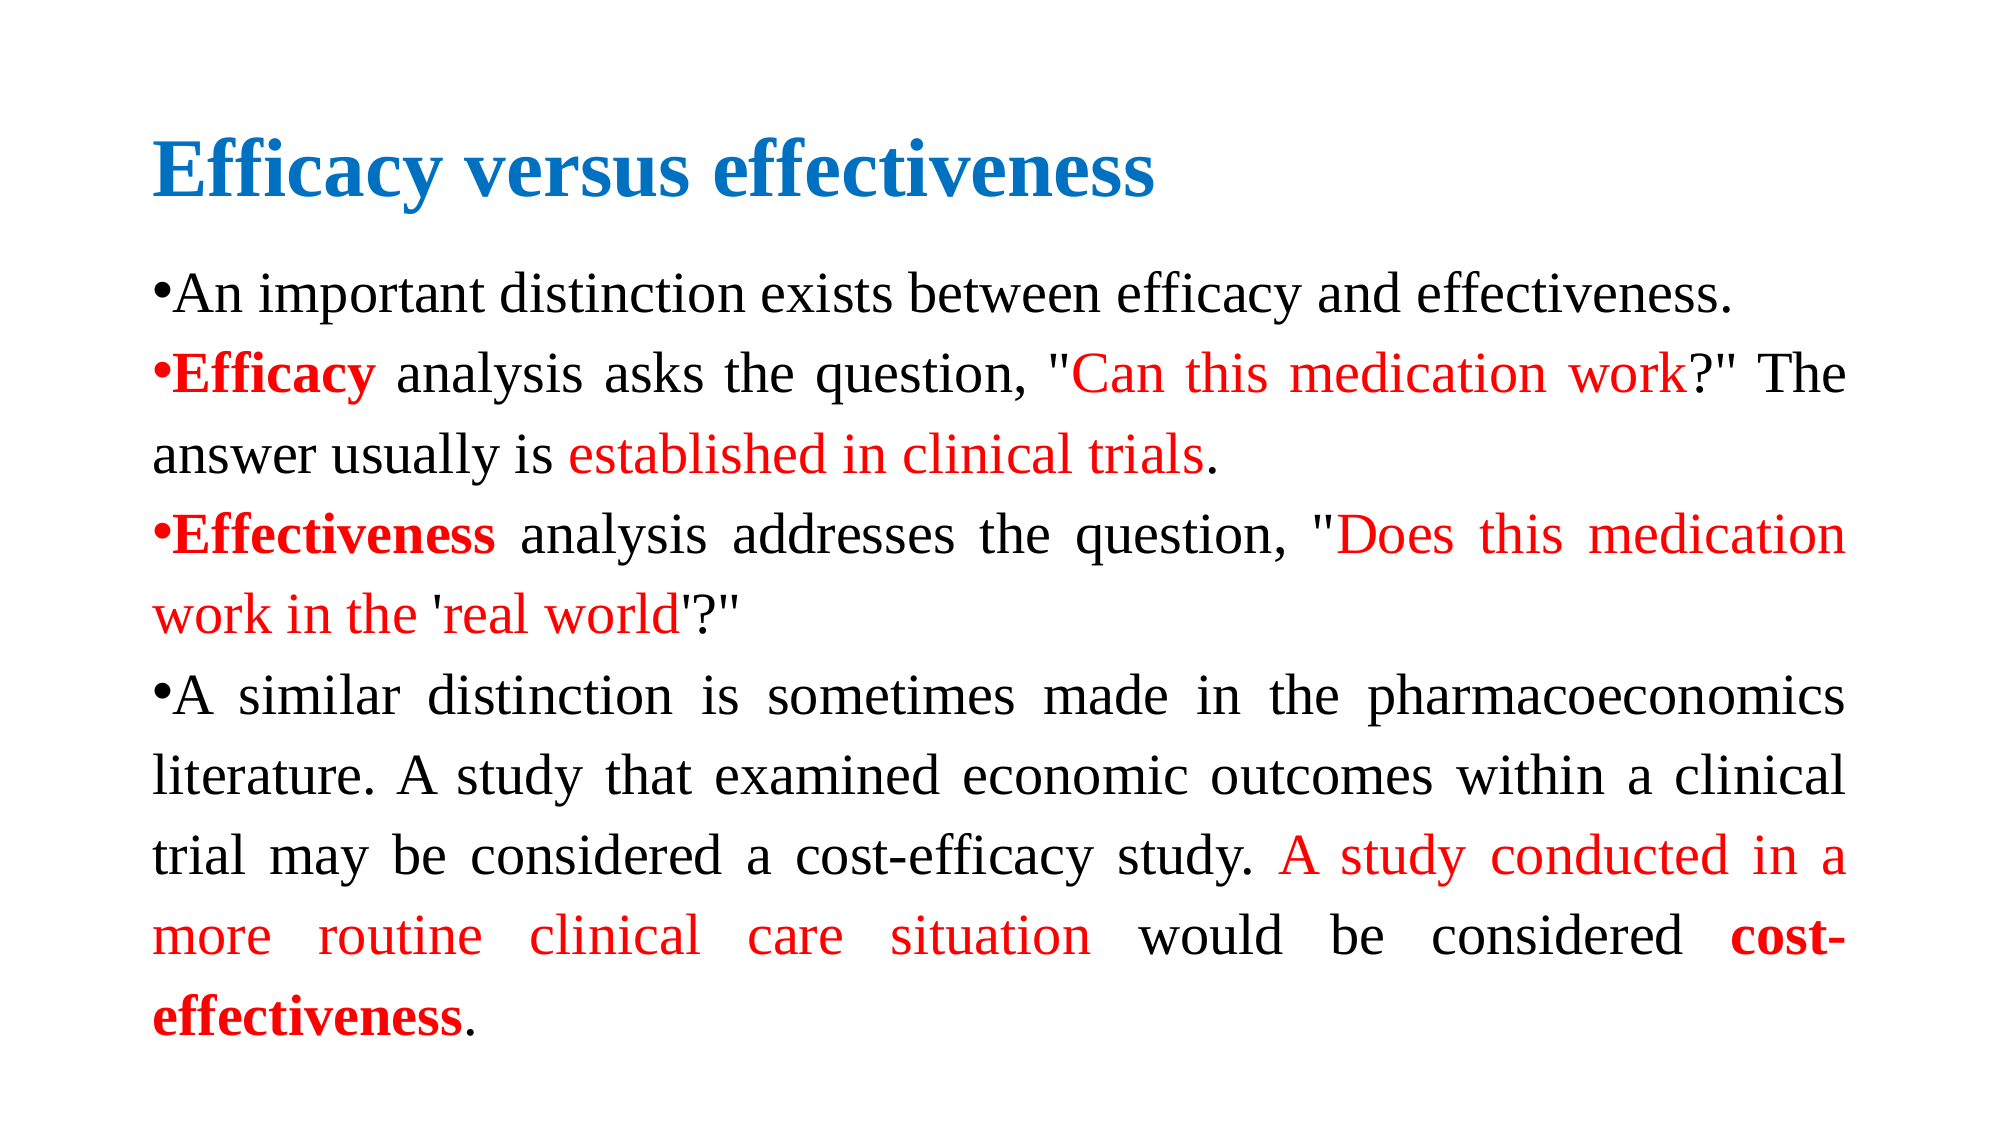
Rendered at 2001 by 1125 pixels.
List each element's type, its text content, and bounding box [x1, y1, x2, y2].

title Efficacy versus effectiveness [137, 59, 1863, 236]
list An important distinction exists between efficacy and effectiveness. Efficacy analysis asks the question, "Can this medication work?" The answer usually is established in clinical trials. Effectiveness analysis addresses the question, "Does this medication work in the 'real world'?" A similar distinction is sometimes made in the pharmacoeconomics literature. A study that examined economic outcomes within a clinical trial may be considered a cost-efficacy study. A study conducted in a more routine clinical care situation would be considered cost-effectiveness. [137, 236, 1863, 1125]
